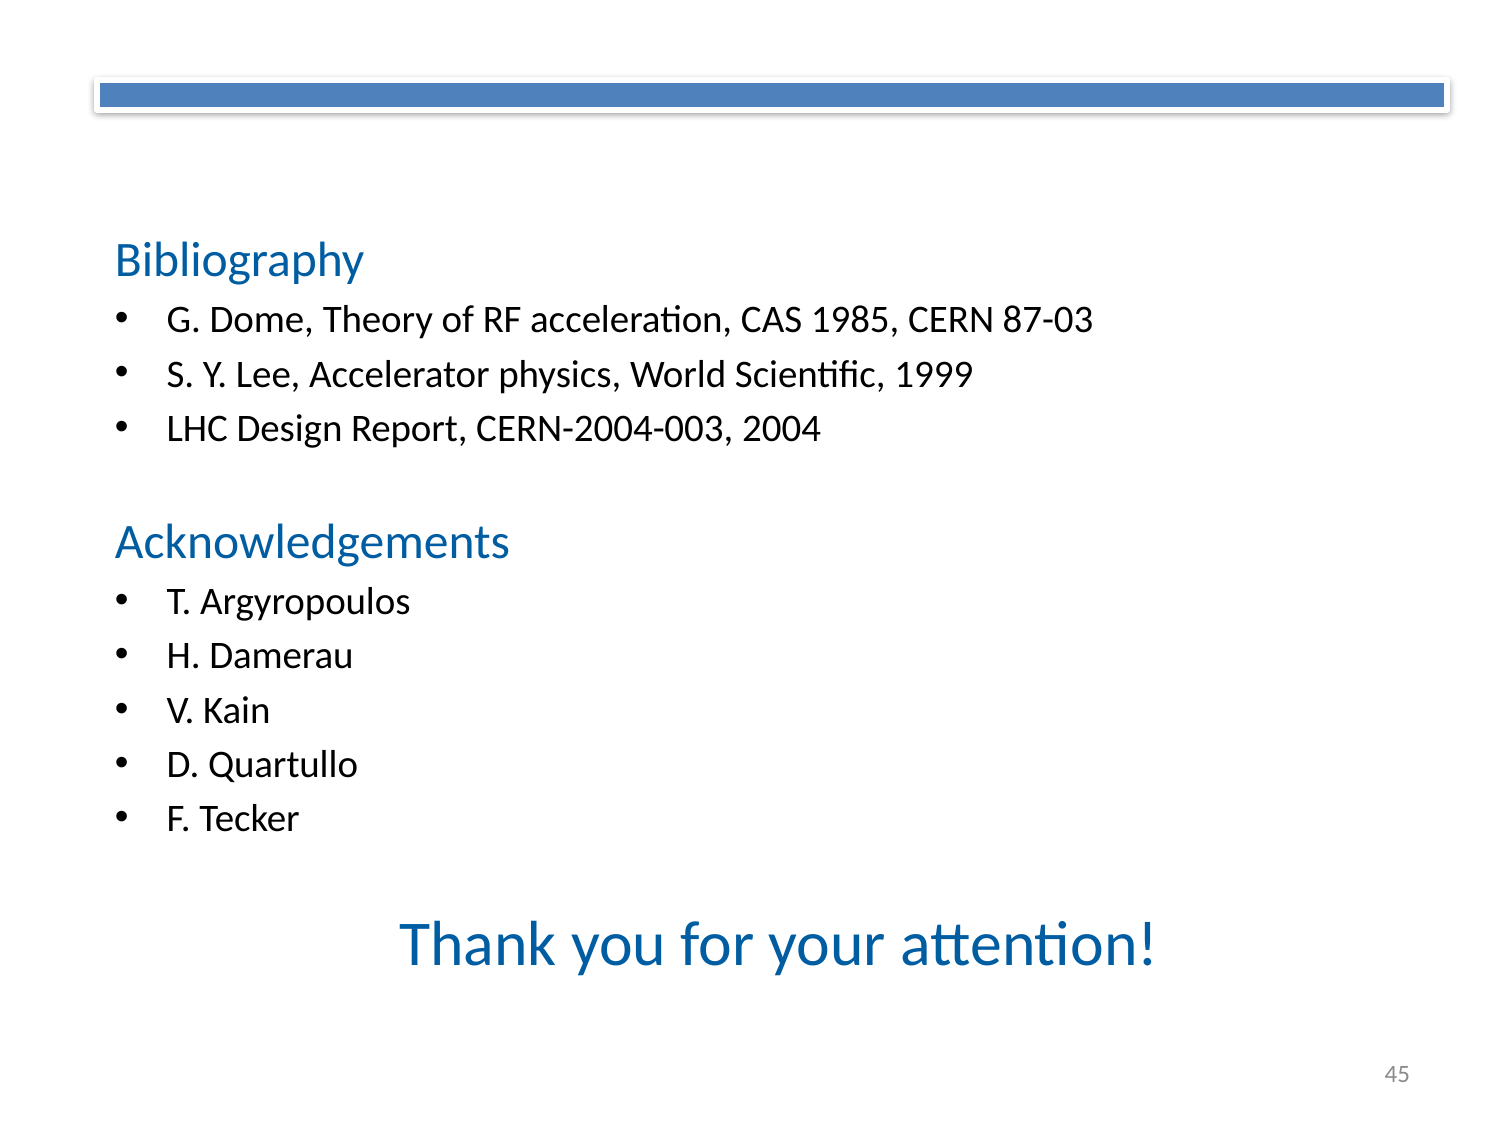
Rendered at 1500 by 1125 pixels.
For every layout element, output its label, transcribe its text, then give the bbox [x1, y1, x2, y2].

list Bibliography G. Dome, Theory of RF acceleration, CAS 1985, CERN 87-03 S. Y. Lee, Accelerator physics, World Scientific, 1999 LHC Design Report, CERN-2004-003, 2004 Acknowledgements T. Argyropoulos H. Damerau V. Kain D. Quartullo F. Tecker Thank you for your attention! [99, 149, 1450, 988]
slide_number 45 [1074, 1042, 1425, 1103]
title [94, 77, 1450, 113]
